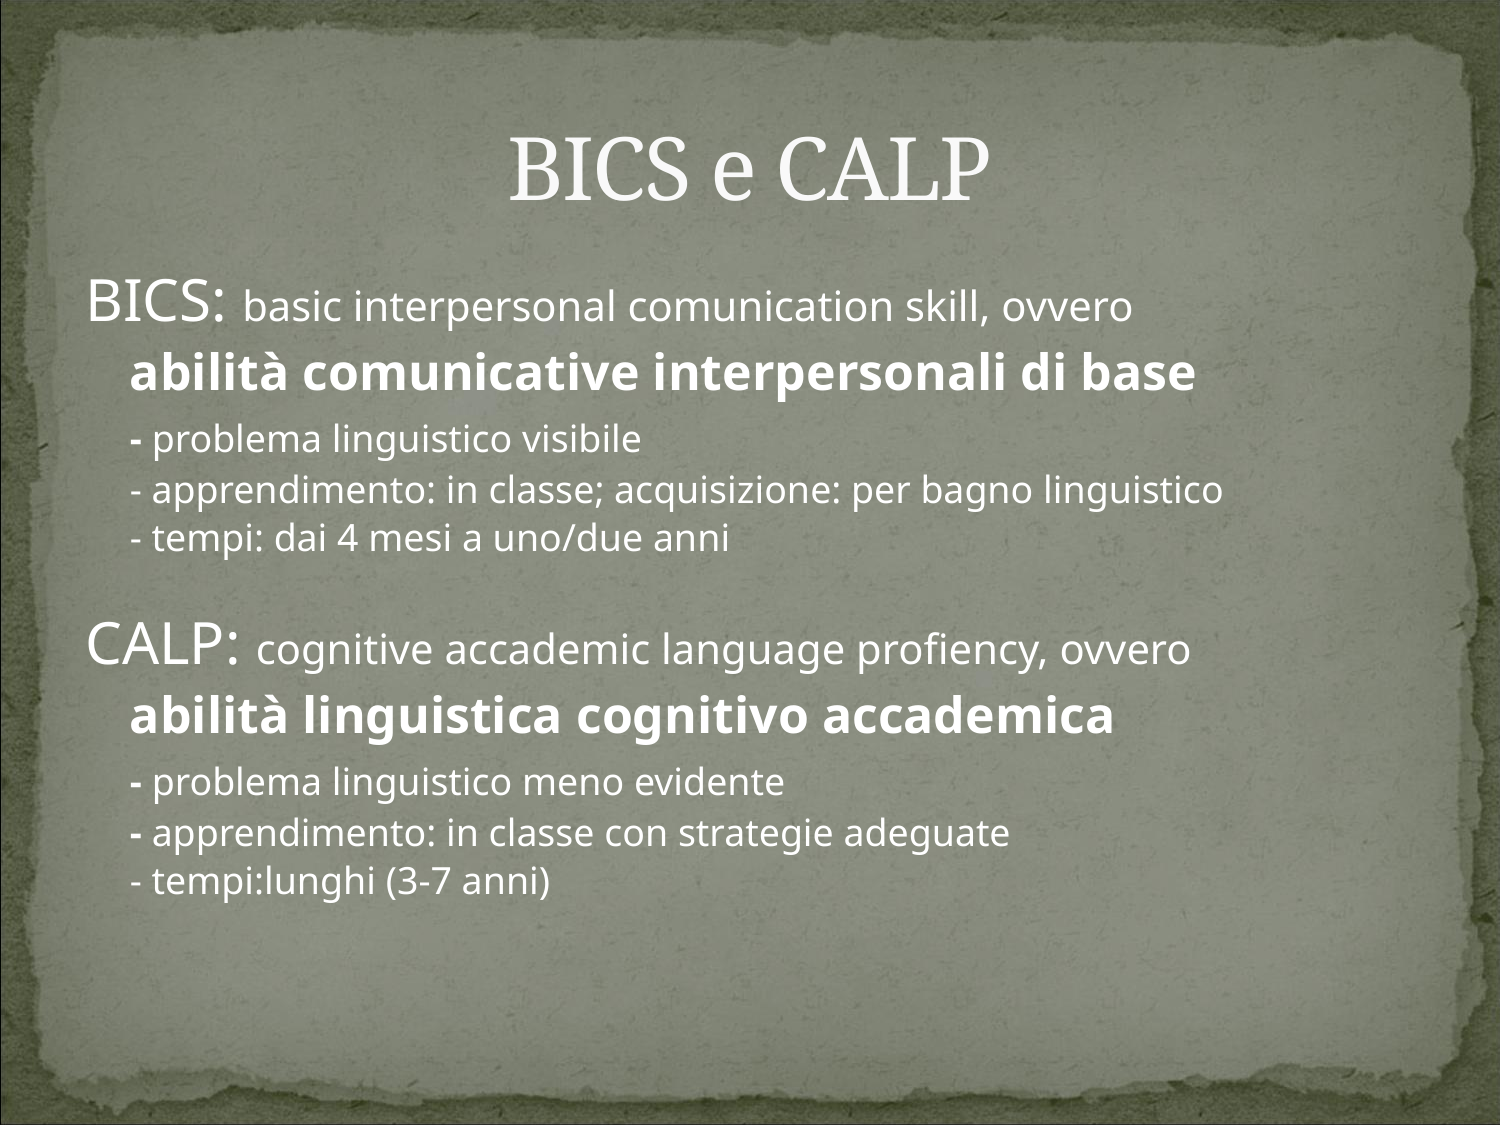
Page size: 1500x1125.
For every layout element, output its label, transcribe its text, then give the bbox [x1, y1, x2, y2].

picture [0, 0, 1500, 1125]
list BICS: basic interpersonal comunication skill, ovvero abilità comunicative interpersonali di base - problema linguistico visibile - apprendimento: in classe; acquisizione: per bagno linguistico - tempi: dai 4 mesi a uno/due anni CALP: cognitive accademic language profiency, ovvero abilità linguistica cognitivo accademica - problema linguistico meno evidente - apprendimento: in classe con strategie adeguate - tempi:lunghi (3-7 anni) [70, 269, 1448, 1083]
title BICS e CALP [74, 24, 1425, 225]
